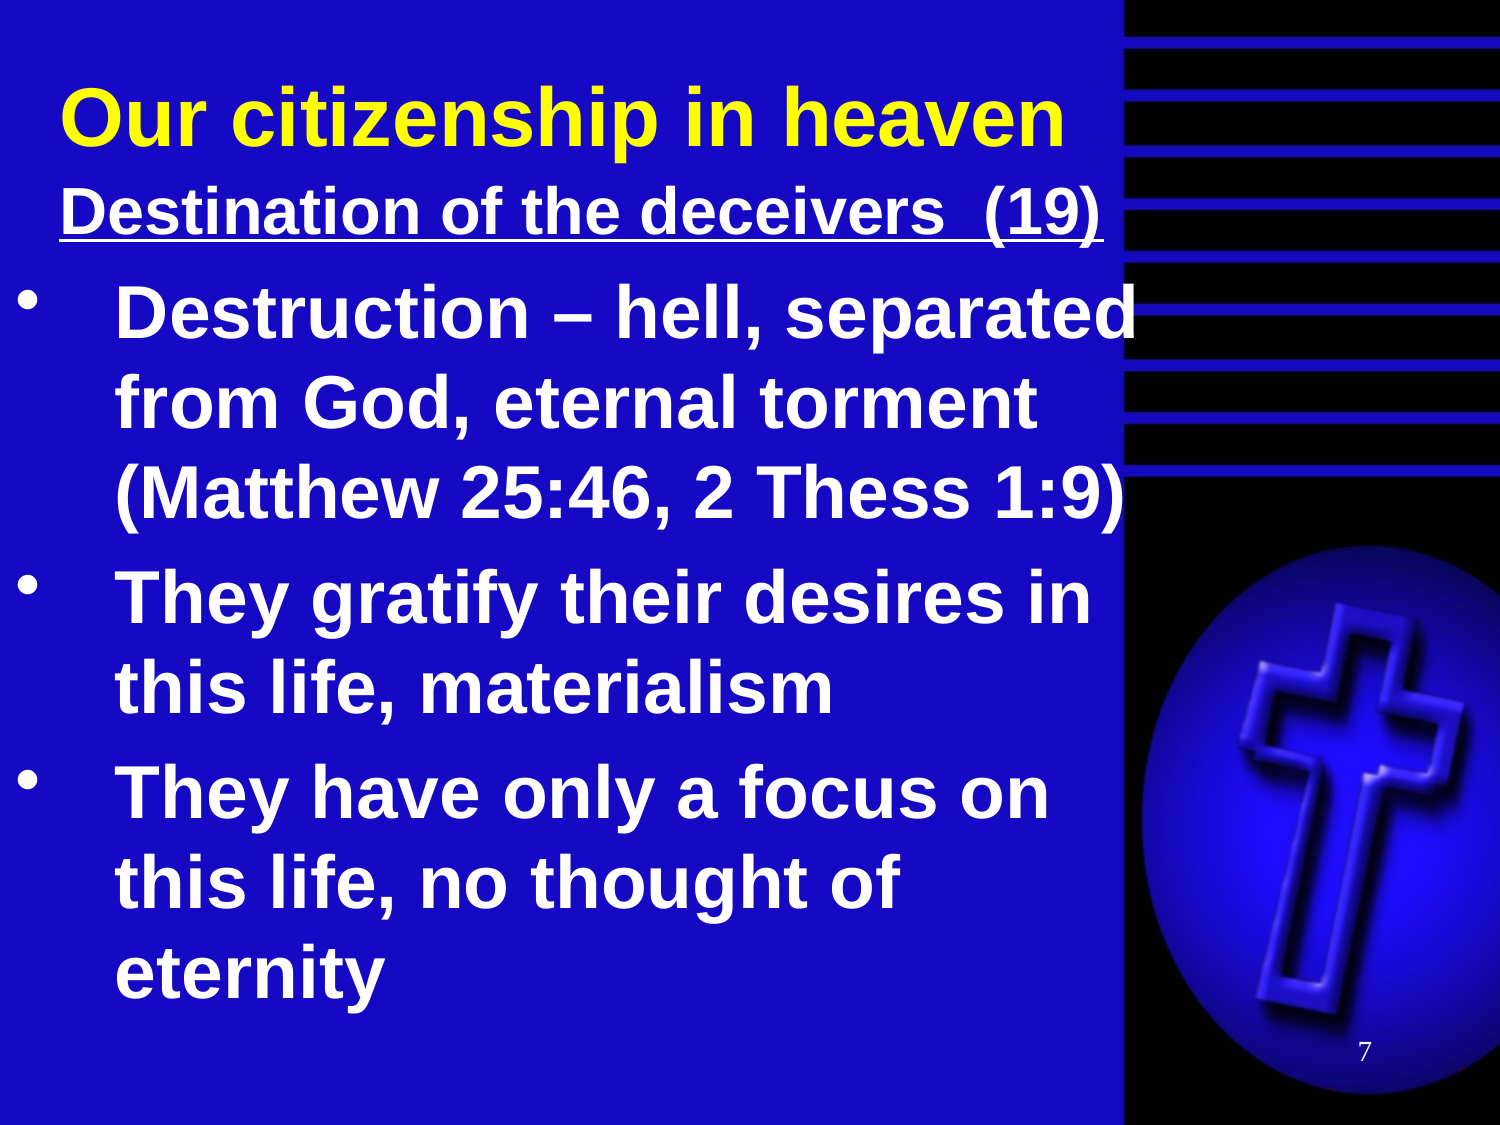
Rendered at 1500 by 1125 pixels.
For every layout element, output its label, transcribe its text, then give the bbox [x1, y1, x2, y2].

list Destination of the deceivers (19) Destruction – hell, separated from God, eternal torment (Matthew 25:46, 2 Thess 1:9) They gratify their desires in this life, materialism They have only a focus on this life, no thought of eternity [0, 160, 1164, 1125]
picture [0, 0, 1500, 1125]
title Our citizenship in heaven [0, 30, 1129, 160]
slide_number 7 [1164, 1024, 1388, 1101]
